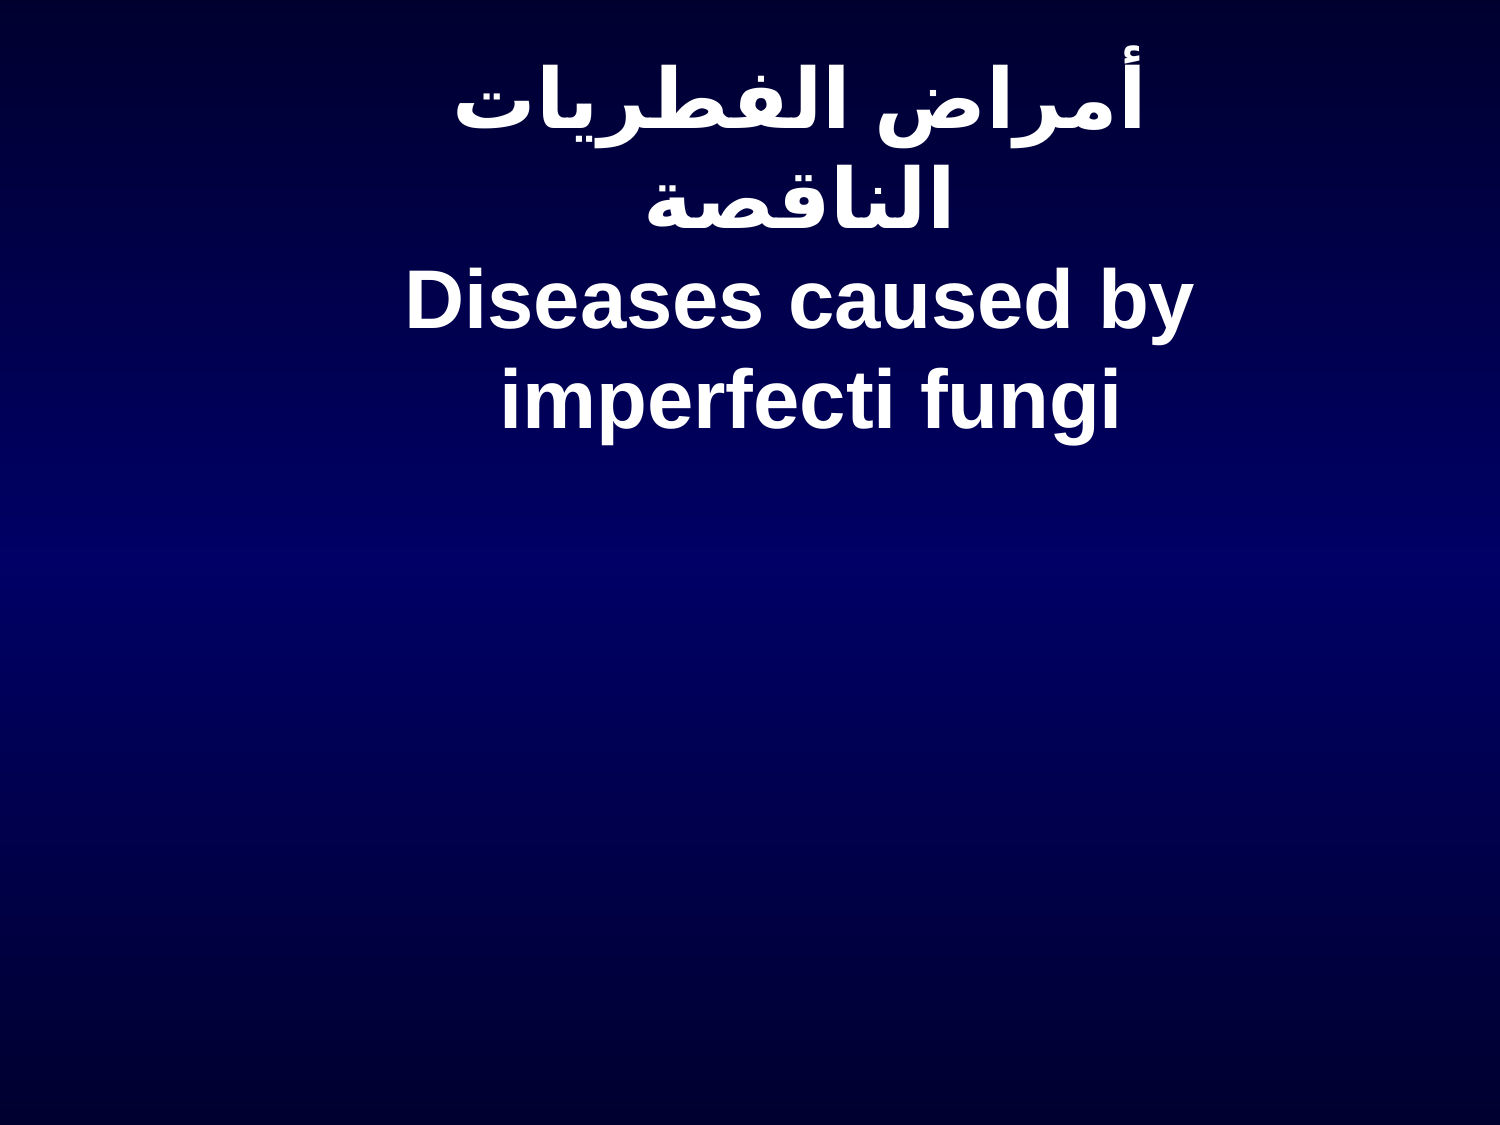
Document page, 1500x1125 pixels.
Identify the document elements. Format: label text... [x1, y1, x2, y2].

text_box أمراض الفطريات الناقصة Diseases caused by imperfecti fungi [287, 37, 1313, 453]
